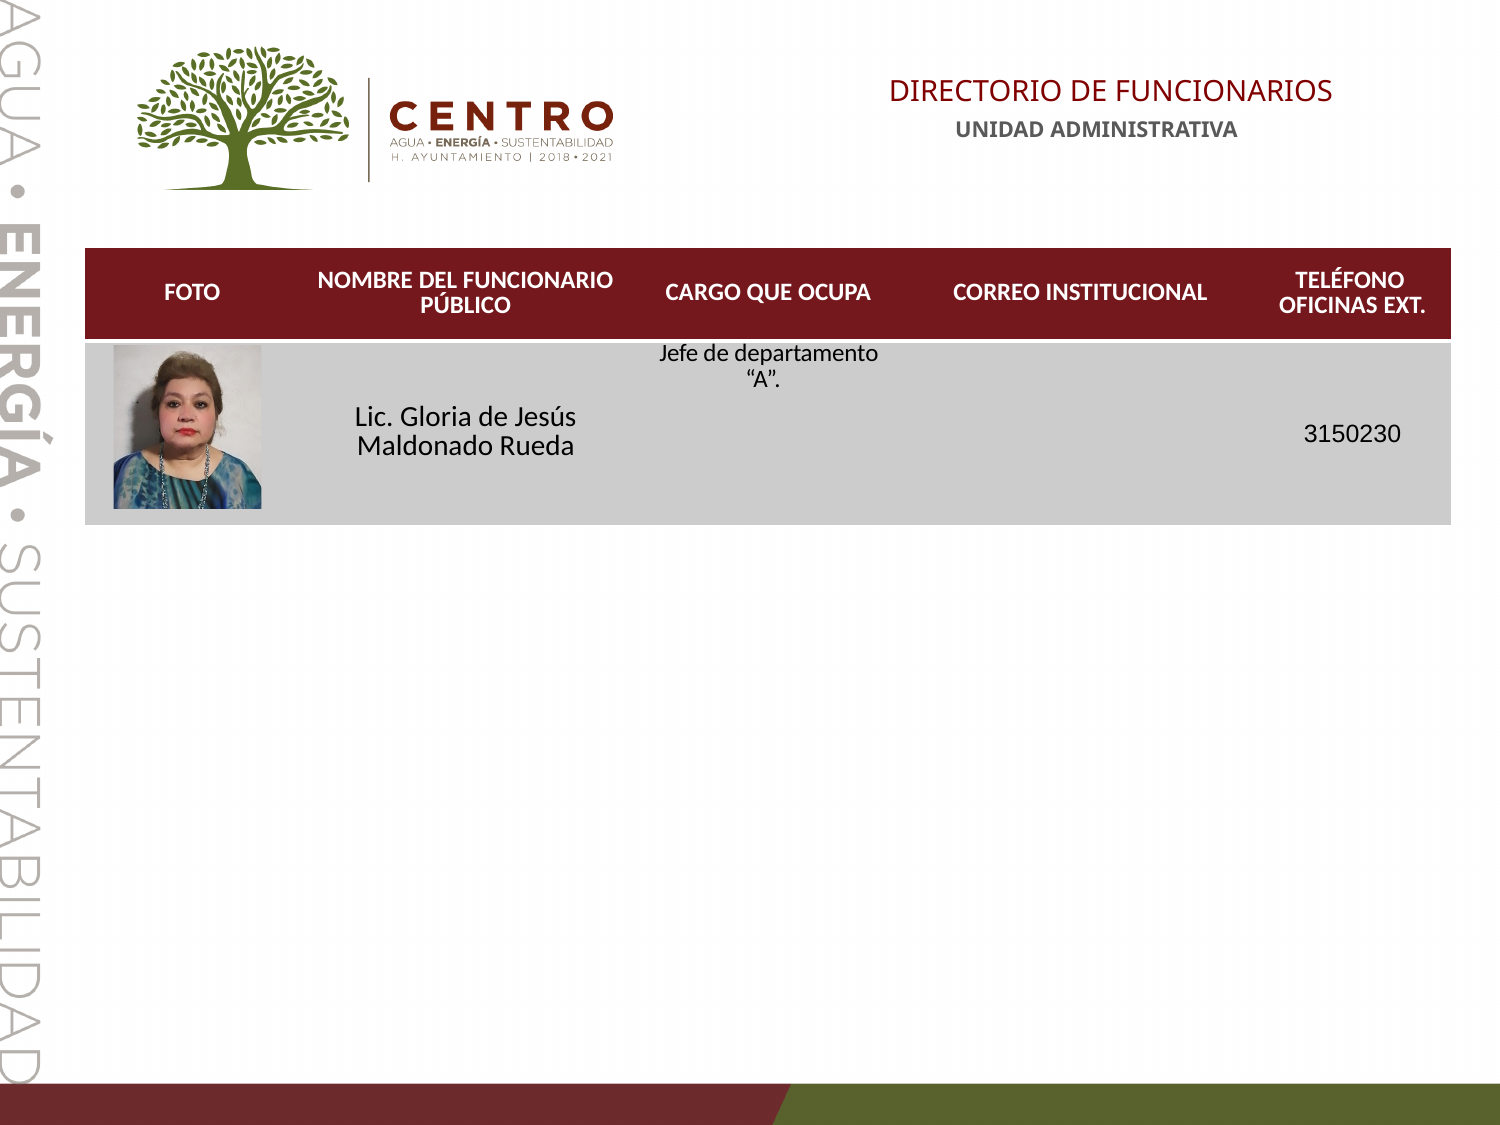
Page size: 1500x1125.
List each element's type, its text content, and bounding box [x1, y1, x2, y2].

table_cell Jefe de departamento “A”. [631, 343, 906, 525]
table_header TELÉFONO OFICINAS EXT. [1255, 248, 1451, 339]
table_header CORREO INSTITUCIONAL [906, 248, 1255, 339]
picture [0, 0, 1500, 1125]
text_box DIRECTORIO DE FUNCIONARIOS [811, 65, 1411, 108]
table_header FOTO [85, 248, 300, 339]
table_header NOMBRE DEL FUNCIONARIO PÚBLICO [300, 248, 631, 339]
table_cell [85, 343, 300, 525]
table_header CARGO QUE OCUPA [631, 248, 906, 339]
table_cell 3150230 [1255, 343, 1451, 525]
table_cell Lic. Gloria de Jesús Maldonado Rueda [300, 343, 631, 525]
table_cell [906, 343, 1255, 525]
text_box UNIDAD ADMINISTRATIVA [693, 108, 1500, 150]
